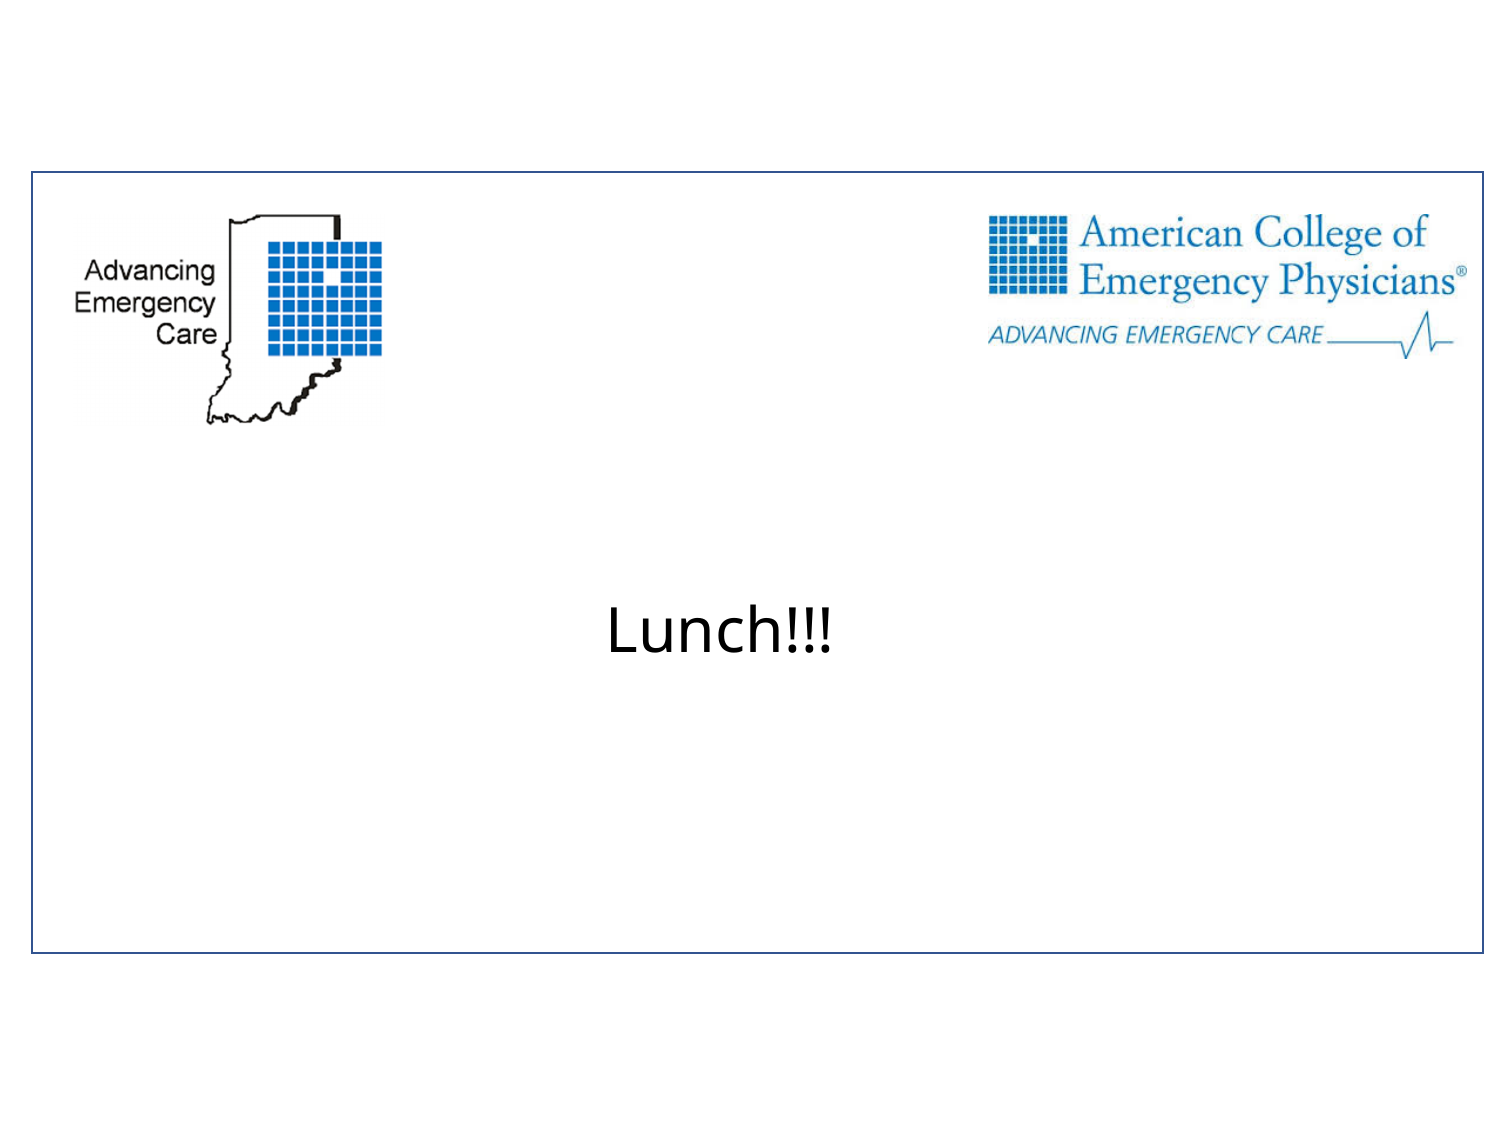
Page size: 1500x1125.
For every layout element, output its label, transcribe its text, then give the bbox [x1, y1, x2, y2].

picture [988, 214, 1467, 359]
picture [73, 214, 385, 426]
text_box [31, 171, 1484, 954]
title Lunch!!! [99, 379, 1342, 674]
